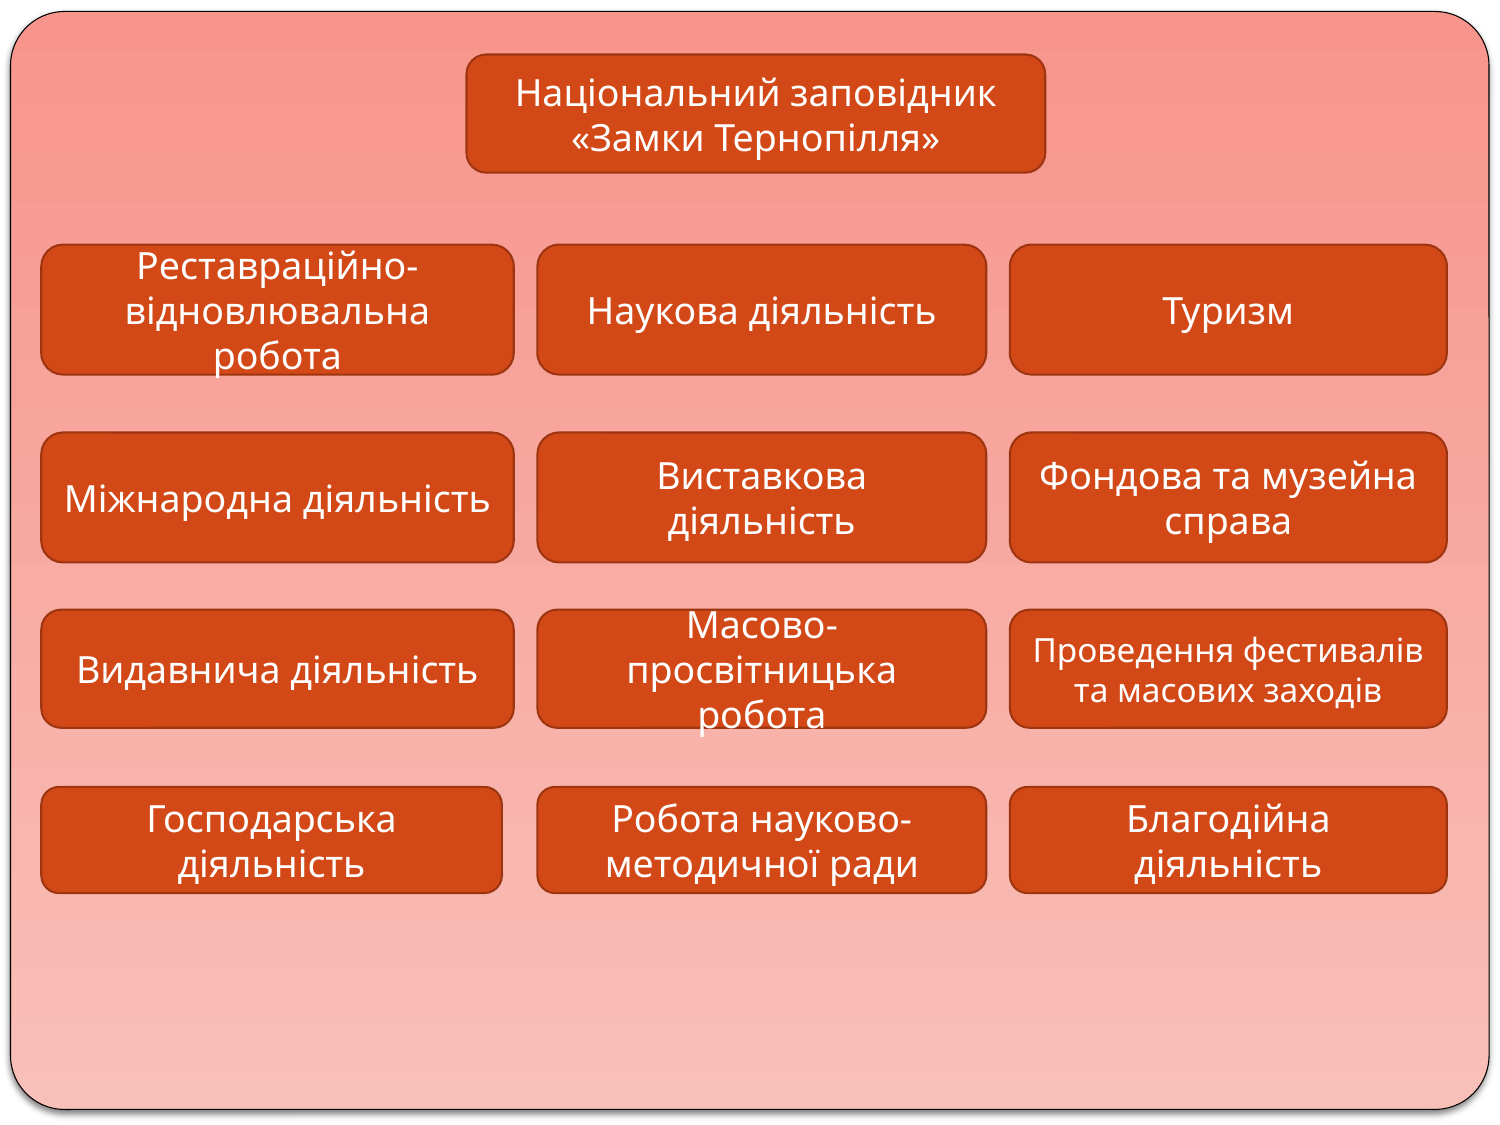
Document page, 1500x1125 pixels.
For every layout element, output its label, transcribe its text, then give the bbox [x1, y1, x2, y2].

text_box Видавнича діяльність [40, 608, 515, 729]
text_box Благодійна діяльність [1008, 785, 1448, 895]
text_box Реставраційно-відновлювальна робота [40, 243, 515, 376]
text_box Робота науково-методичної ради [536, 785, 988, 895]
text_box Туризм [1008, 243, 1448, 376]
text_box Національний заповідник «Замки Тернопілля» [465, 53, 1047, 174]
text_box Господарська діяльність [40, 785, 504, 895]
text_box Масово-просвітницька робота [536, 608, 988, 729]
text_box Виставкова діяльність [536, 431, 988, 564]
text_box Наукова діяльність [536, 243, 988, 376]
text_box Проведення фестивалів та масових заходів [1008, 608, 1448, 729]
text_box Фондова та музейна справа [1008, 431, 1448, 564]
text_box Міжнародна діяльність [40, 431, 515, 564]
